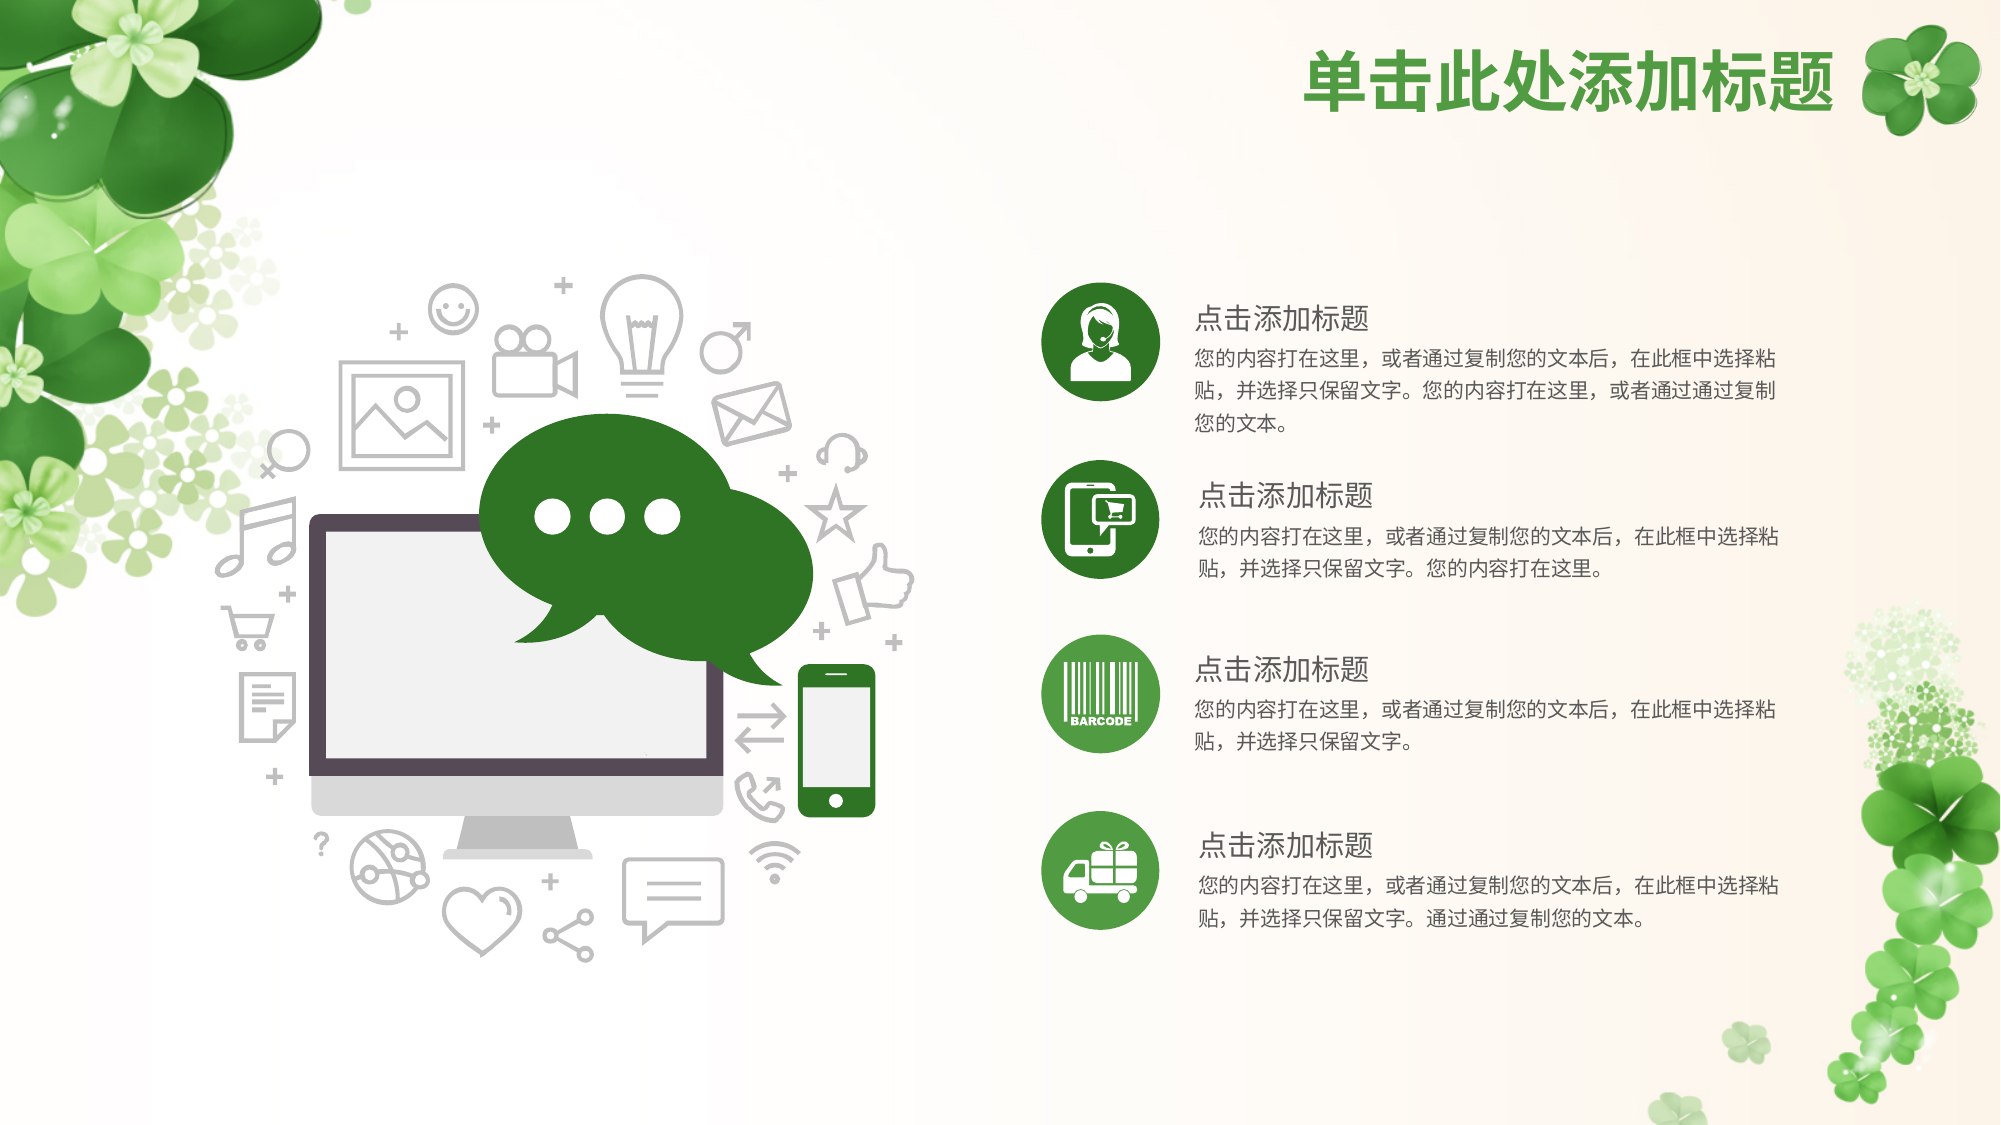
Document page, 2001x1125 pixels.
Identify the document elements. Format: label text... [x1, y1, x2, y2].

text_box [1041, 634, 1161, 754]
text_box 点击添加标题 [1179, 633, 1666, 681]
text_box [1091, 841, 1113, 866]
text_box [1124, 716, 1132, 726]
text_box 您的内容打在这里，或者通过复制您的文本后，在此框中选择粘贴，并选择只保留文字。通过通过复制您的文本。 [1183, 858, 1798, 938]
text_box [1070, 303, 1131, 382]
text_box [1071, 662, 1075, 715]
text_box [1063, 662, 1068, 722]
text_box [1096, 662, 1100, 715]
text_box 点击添加标题 [1179, 282, 1666, 330]
text_box [1041, 460, 1160, 579]
text_box [1041, 811, 1160, 930]
text_box [1071, 716, 1123, 726]
text_box 您的内容打在这里，或者通过复制您的文本后，在此框中选择粘贴，并选择只保留文字。您的内容打在这里。 [1183, 508, 1798, 589]
text_box [1091, 494, 1136, 537]
text_box 点击添加标题 [1183, 460, 1670, 508]
text_box [1063, 859, 1138, 903]
text_box 您的内容打在这里，或者通过复制您的文本后，在此框中选择粘贴，并选择只保留文字。 [1179, 681, 1794, 762]
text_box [213, 274, 915, 963]
text_box [1122, 662, 1127, 715]
text_box [1064, 482, 1116, 557]
text_box [1041, 282, 1161, 402]
text_box [1110, 662, 1115, 715]
text_box 您的内容打在这里，或者通过复制您的文本后，在此框中选择粘贴，并选择只保留文字。您的内容打在这里，或者通过通过复制您的文本。 [1179, 330, 1794, 443]
text_box [1115, 841, 1137, 866]
title 单击此处添加标题 [125, 41, 1850, 129]
picture [0, 0, 2001, 1125]
text_box 点击添加标题 [1183, 809, 1670, 858]
